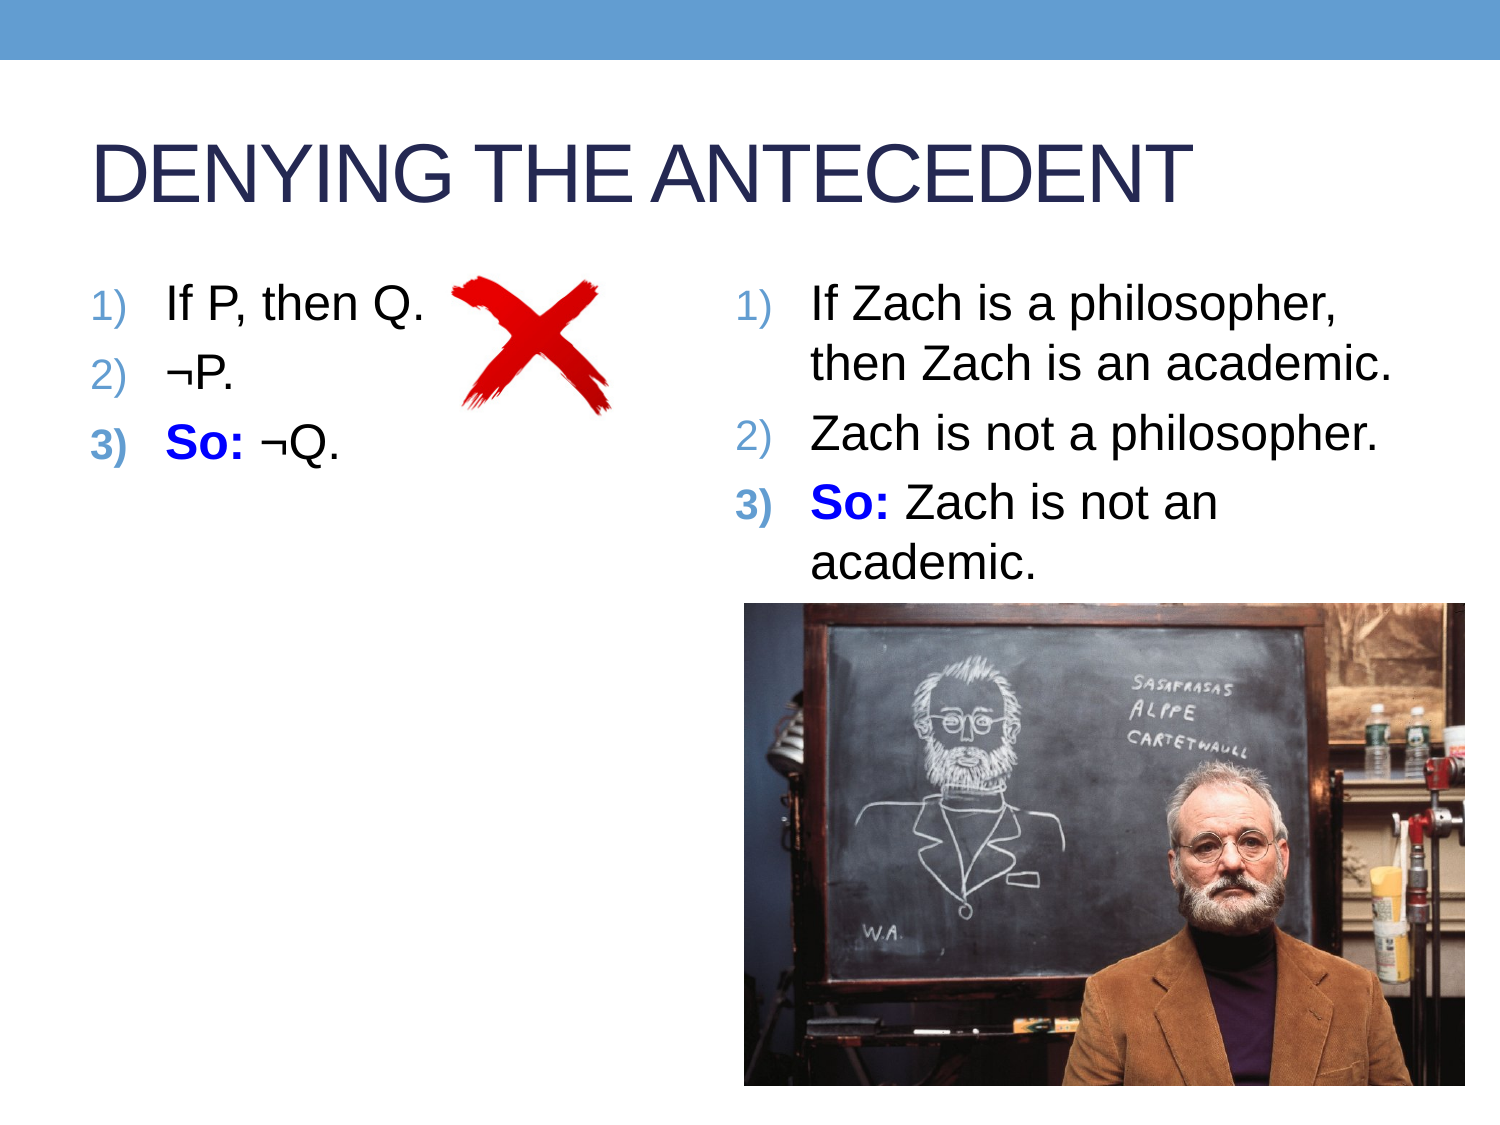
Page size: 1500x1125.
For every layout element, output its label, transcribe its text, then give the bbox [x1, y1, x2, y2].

list If Zach is a philosopher, then Zach is an academic. Zach is not a philosopher. So: Zach is not an academic. [721, 262, 1436, 1063]
picture [744, 603, 1465, 1086]
title DENYING THE ANTECEDENT [75, 87, 1425, 250]
picture [434, 249, 629, 444]
text_box If P, then Q. ¬P. So: ¬Q. [74, 262, 721, 1063]
